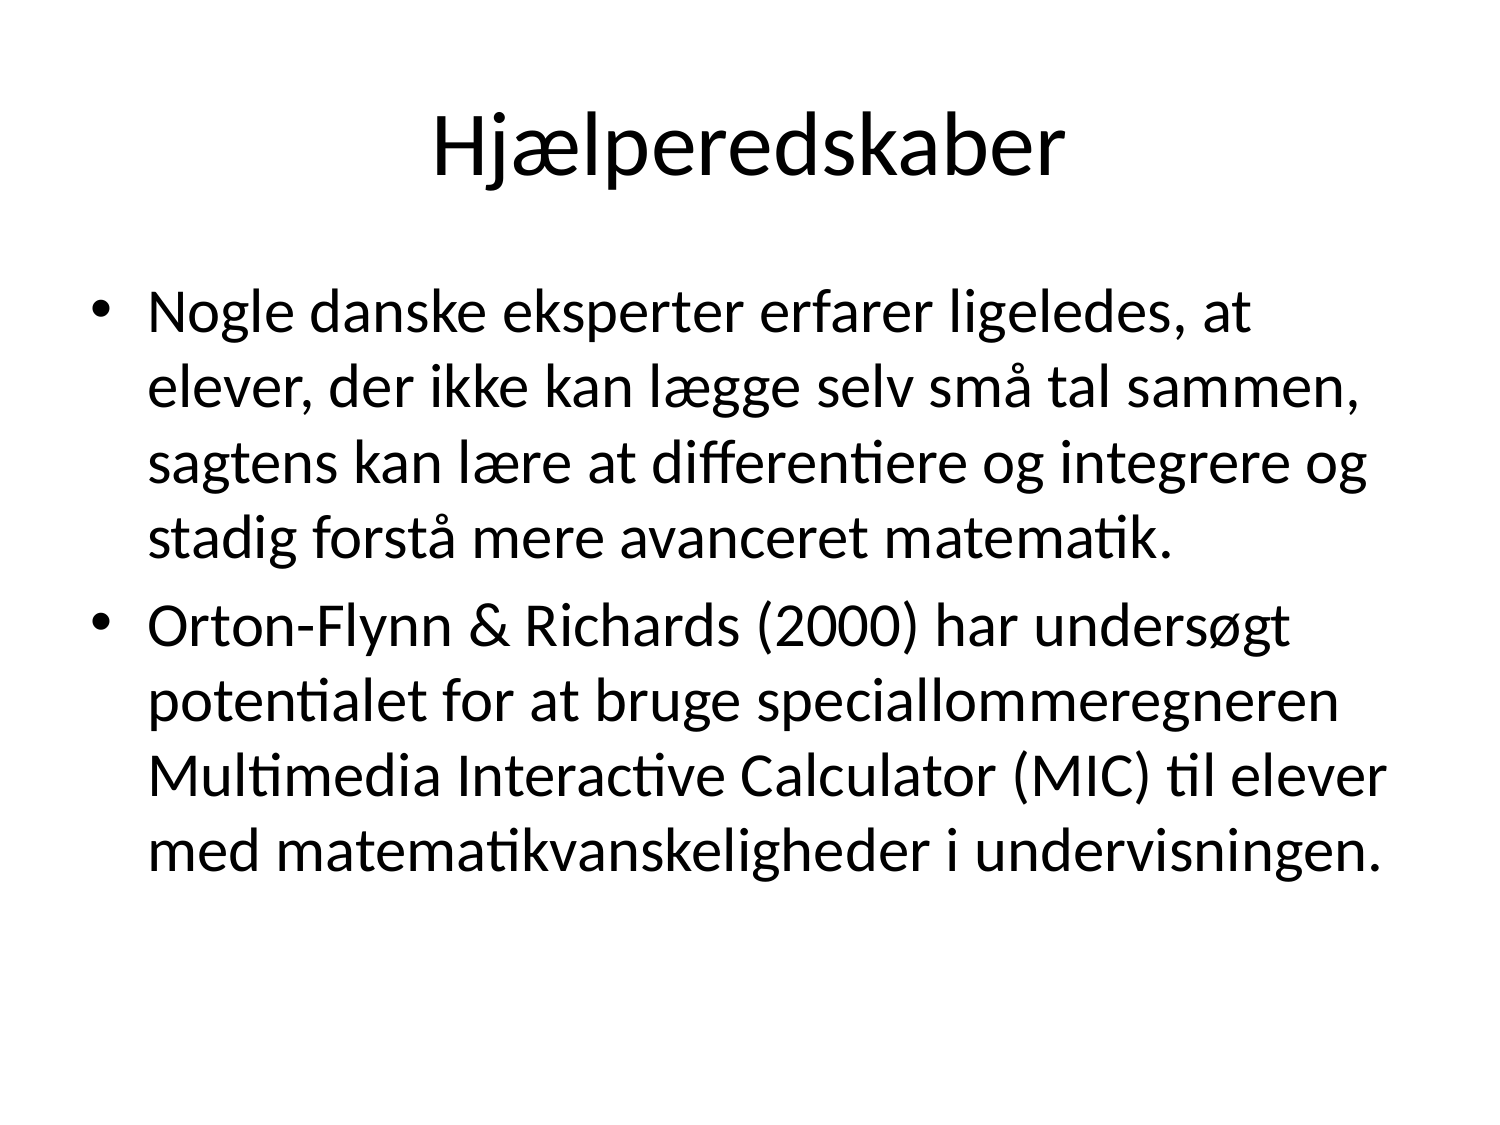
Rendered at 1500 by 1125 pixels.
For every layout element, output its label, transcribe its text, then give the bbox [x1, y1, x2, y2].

title Hjælperedskaber [75, 45, 1425, 233]
list Nogle danske eksperter erfarer ligeledes, at elever, der ikke kan lægge selv små tal sammen, sagtens kan lære at differentiere og integrere og stadig forstå mere avanceret matematik. Orton-Flynn & Richards (2000) har undersøgt potentialet for at bruge speciallommeregneren Multimedia Interactive Calculator (MIC) til elever med matematikvanskeligheder i undervisningen. [75, 262, 1425, 1005]
